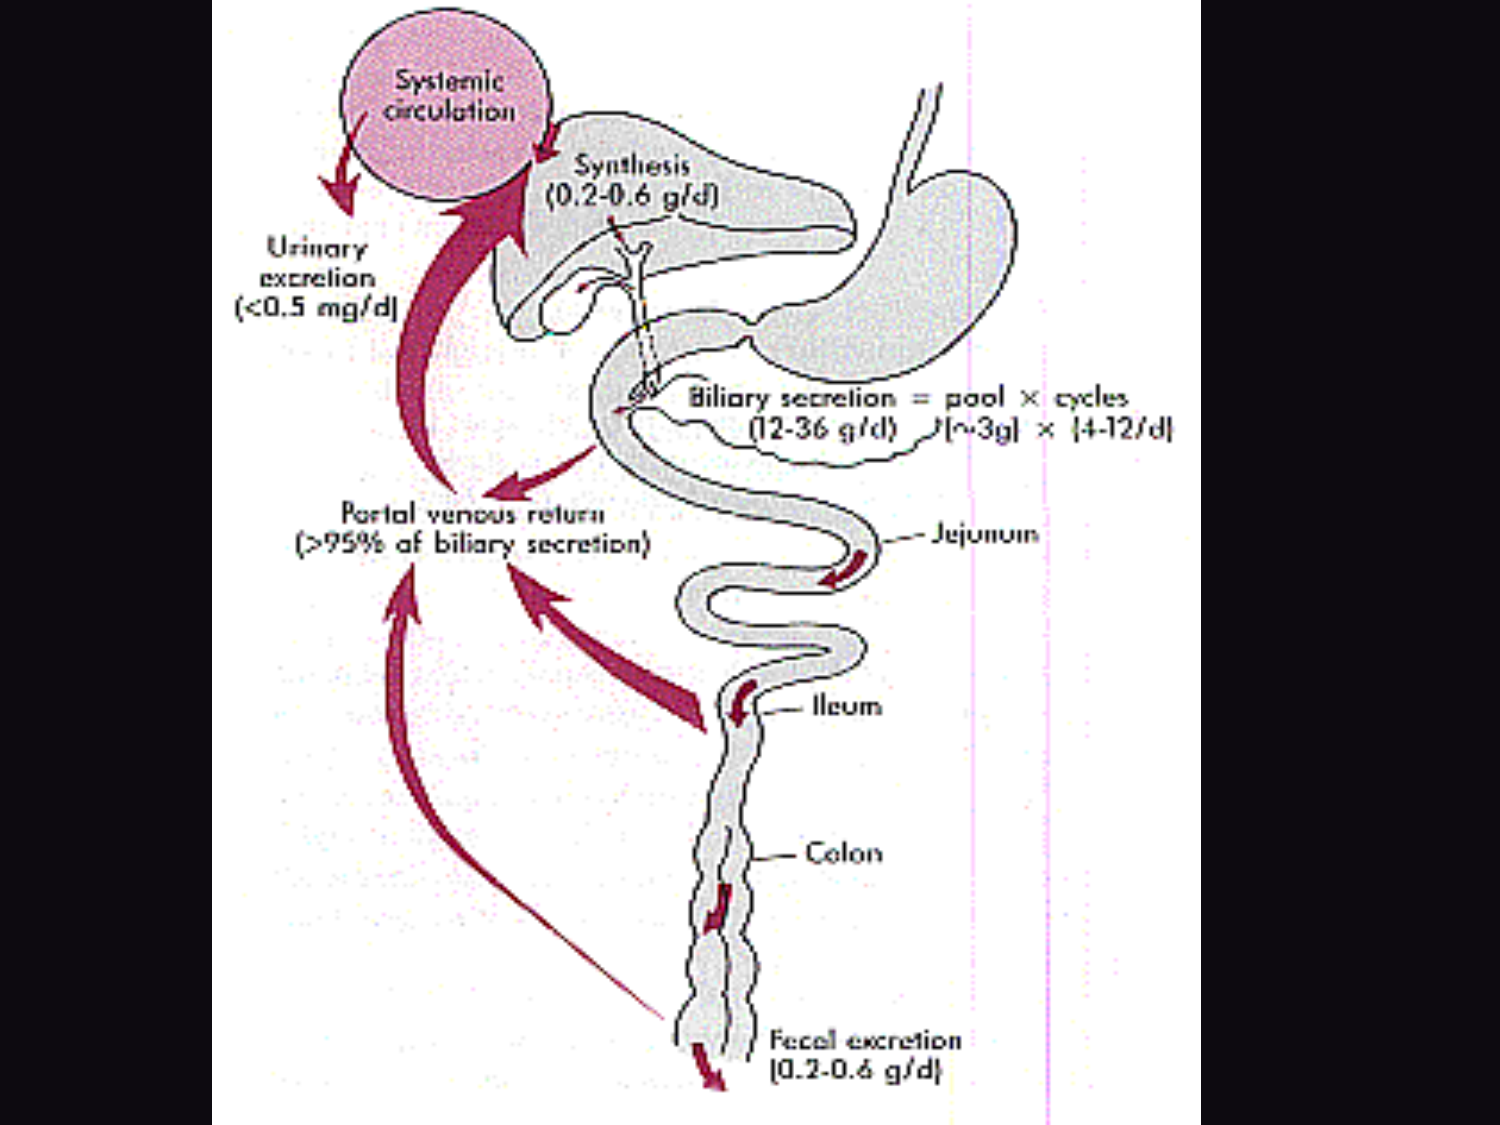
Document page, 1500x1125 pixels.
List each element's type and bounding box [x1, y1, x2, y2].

list [1201, 0, 1500, 1125]
list [0, 0, 210, 1125]
picture [212, 0, 1201, 1125]
